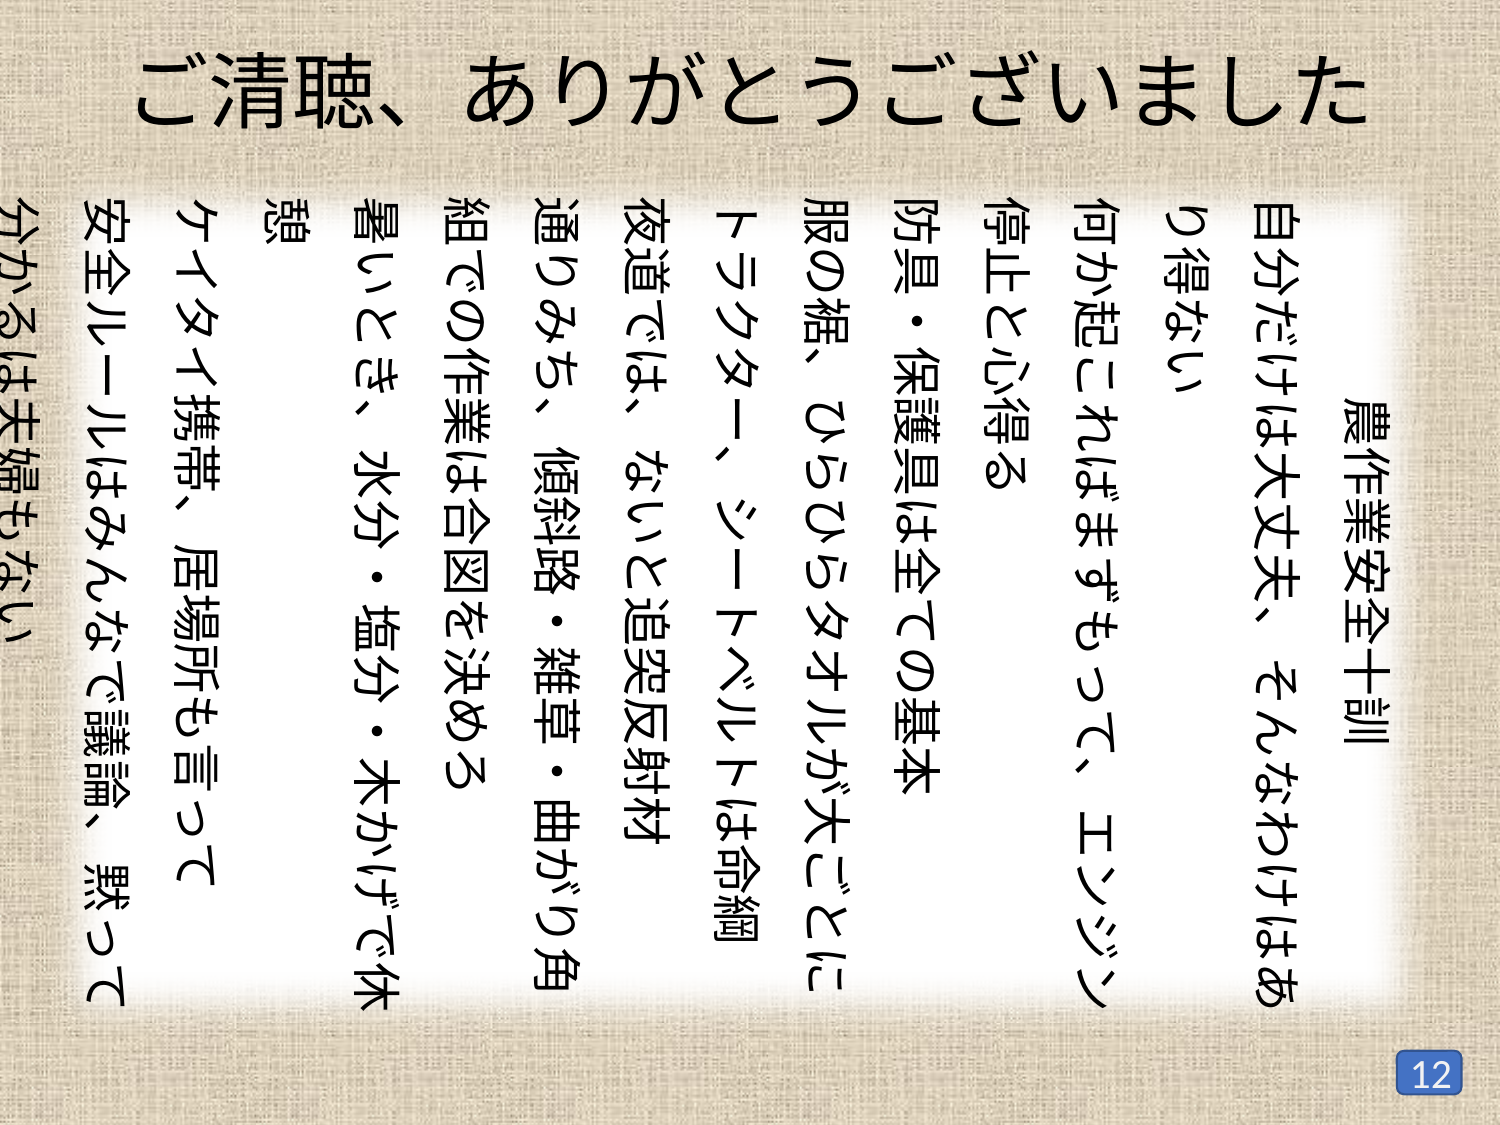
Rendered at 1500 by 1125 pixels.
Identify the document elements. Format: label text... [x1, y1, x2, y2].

text_box または、フェイスガード（防災面） [63, 188, 1416, 1020]
text_box ご清聴、ありがとうございました [94, 32, 1406, 147]
text_box 農作業安全十訓 自分だけは大丈夫、そんなわけはあり得ない 何か起こればまずもって、エンジン停止と心得る 防具・保護具は全ての基本 服の裾、ひらひらタオルが大ごとに トラクター、シートベルトは命綱 夜道では、ないと追突反射材 通りみち、傾斜路・雑草・曲がり角 組での作業は合図を決めろ 暑いとき、水分・塩分・木かげで休憩 ケイタイ携帯、居場所も言って 安全ルールはみんなで議論、黙って分かるは夫婦もない [104, 229, 1375, 979]
picture [0, 0, 1500, 1125]
text_box [59, 184, 1420, 1024]
slide_number 11 [1124, 1041, 1467, 1102]
